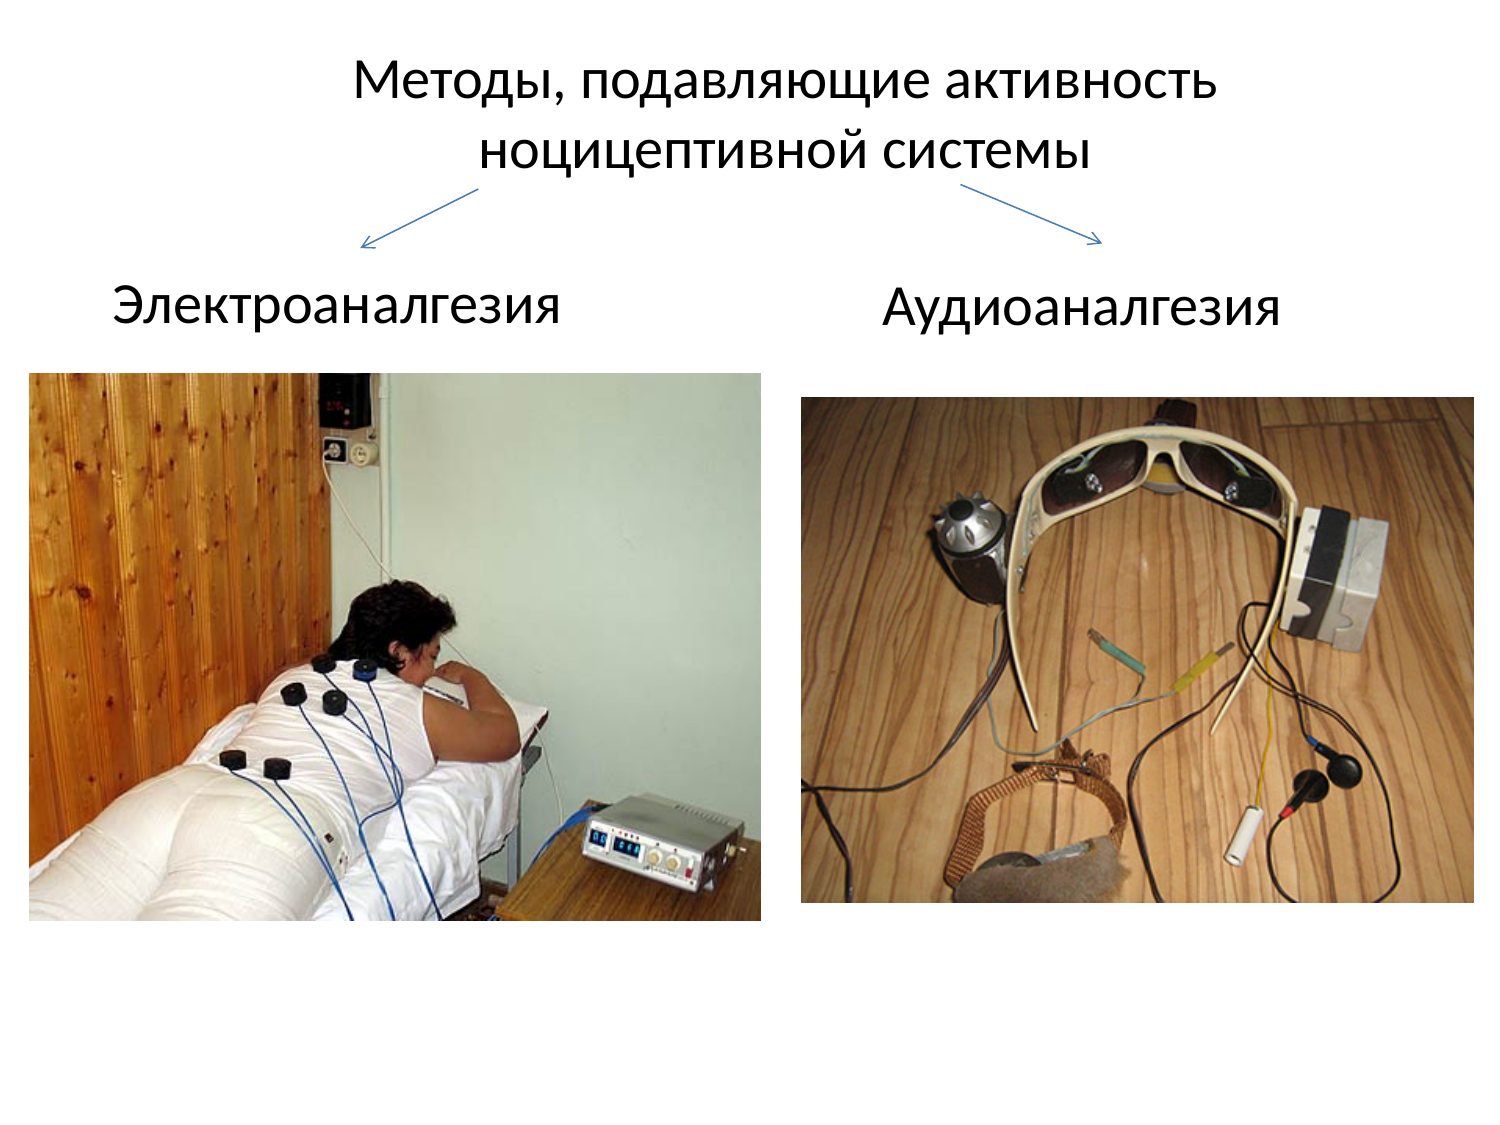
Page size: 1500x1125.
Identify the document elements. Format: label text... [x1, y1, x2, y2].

picture [801, 397, 1474, 903]
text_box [960, 184, 1103, 244]
text_box Аудиоаналгезия [868, 260, 1500, 345]
picture [29, 373, 761, 921]
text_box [359, 188, 479, 249]
text_box Электроаналгезия [98, 257, 961, 343]
text_box Методы, подавляющие активность ноцицептивной системы [230, 32, 1341, 188]
